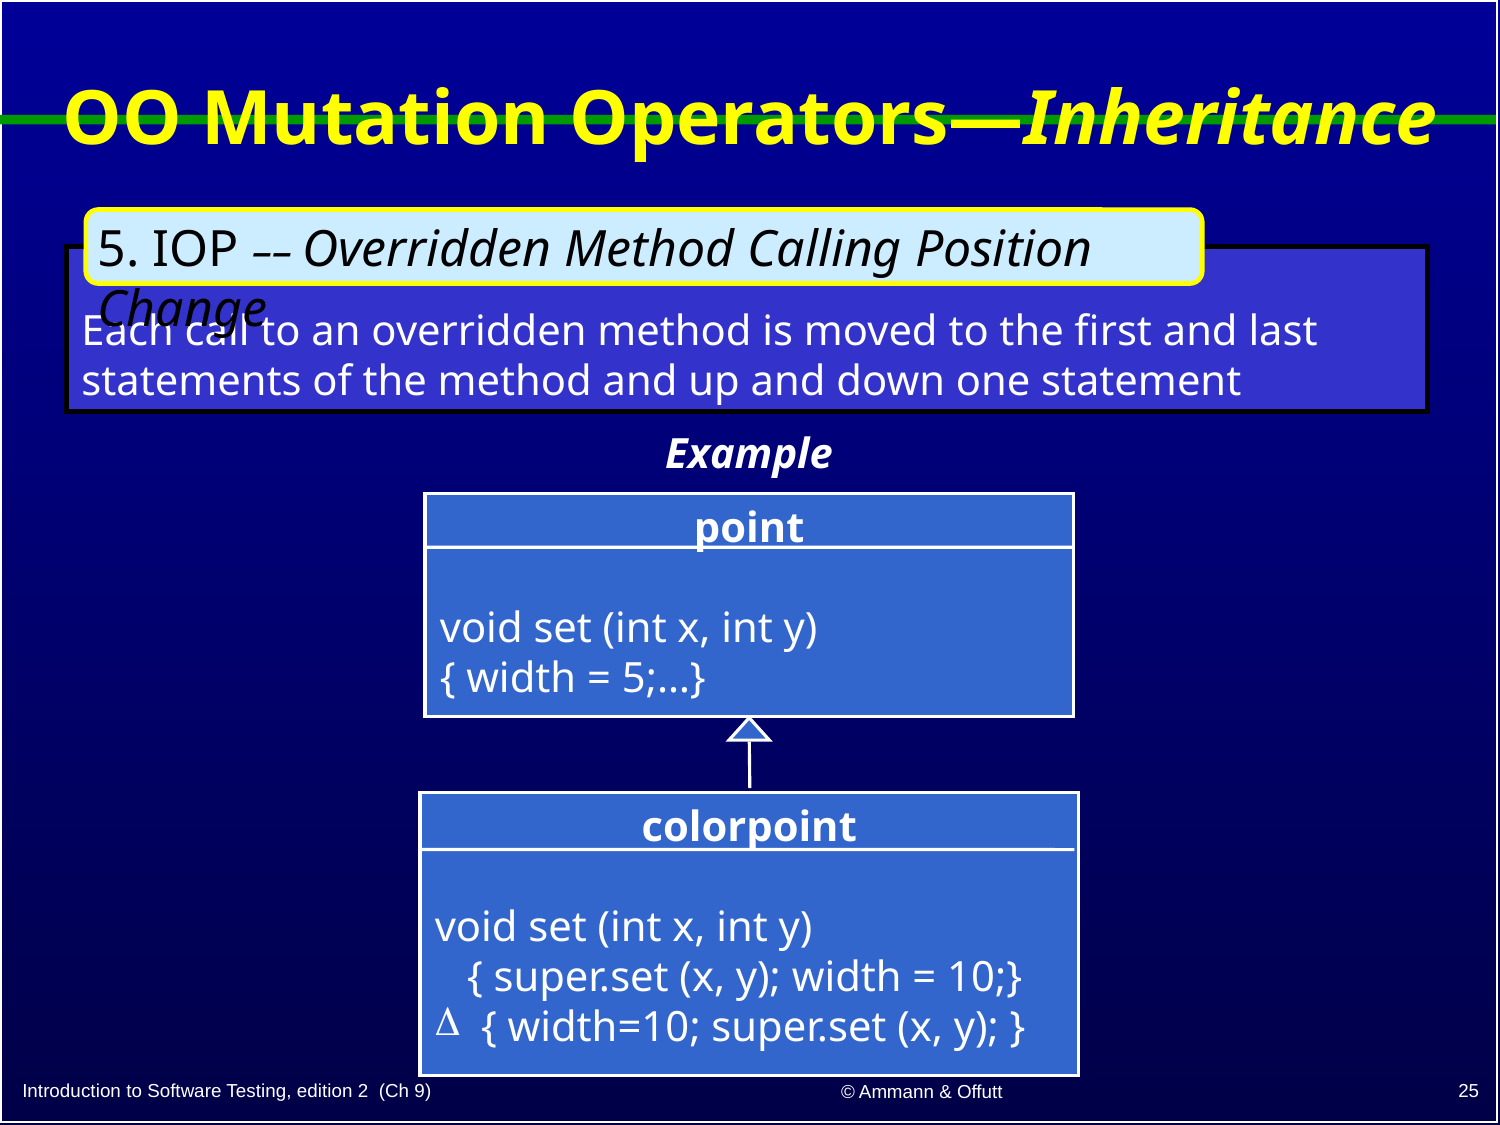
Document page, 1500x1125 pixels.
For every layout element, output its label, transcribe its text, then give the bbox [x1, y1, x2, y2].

footer © Ammann & Offutt [684, 1067, 1160, 1115]
title OO Mutation Operators—Inheritance [7, 15, 1494, 225]
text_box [66, 208, 1429, 417]
slide_number Introduction to Software Testing, edition 2 (Ch 9) [6, 1066, 644, 1113]
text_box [417, 419, 1081, 1076]
slide_number 25 [1181, 1065, 1495, 1115]
